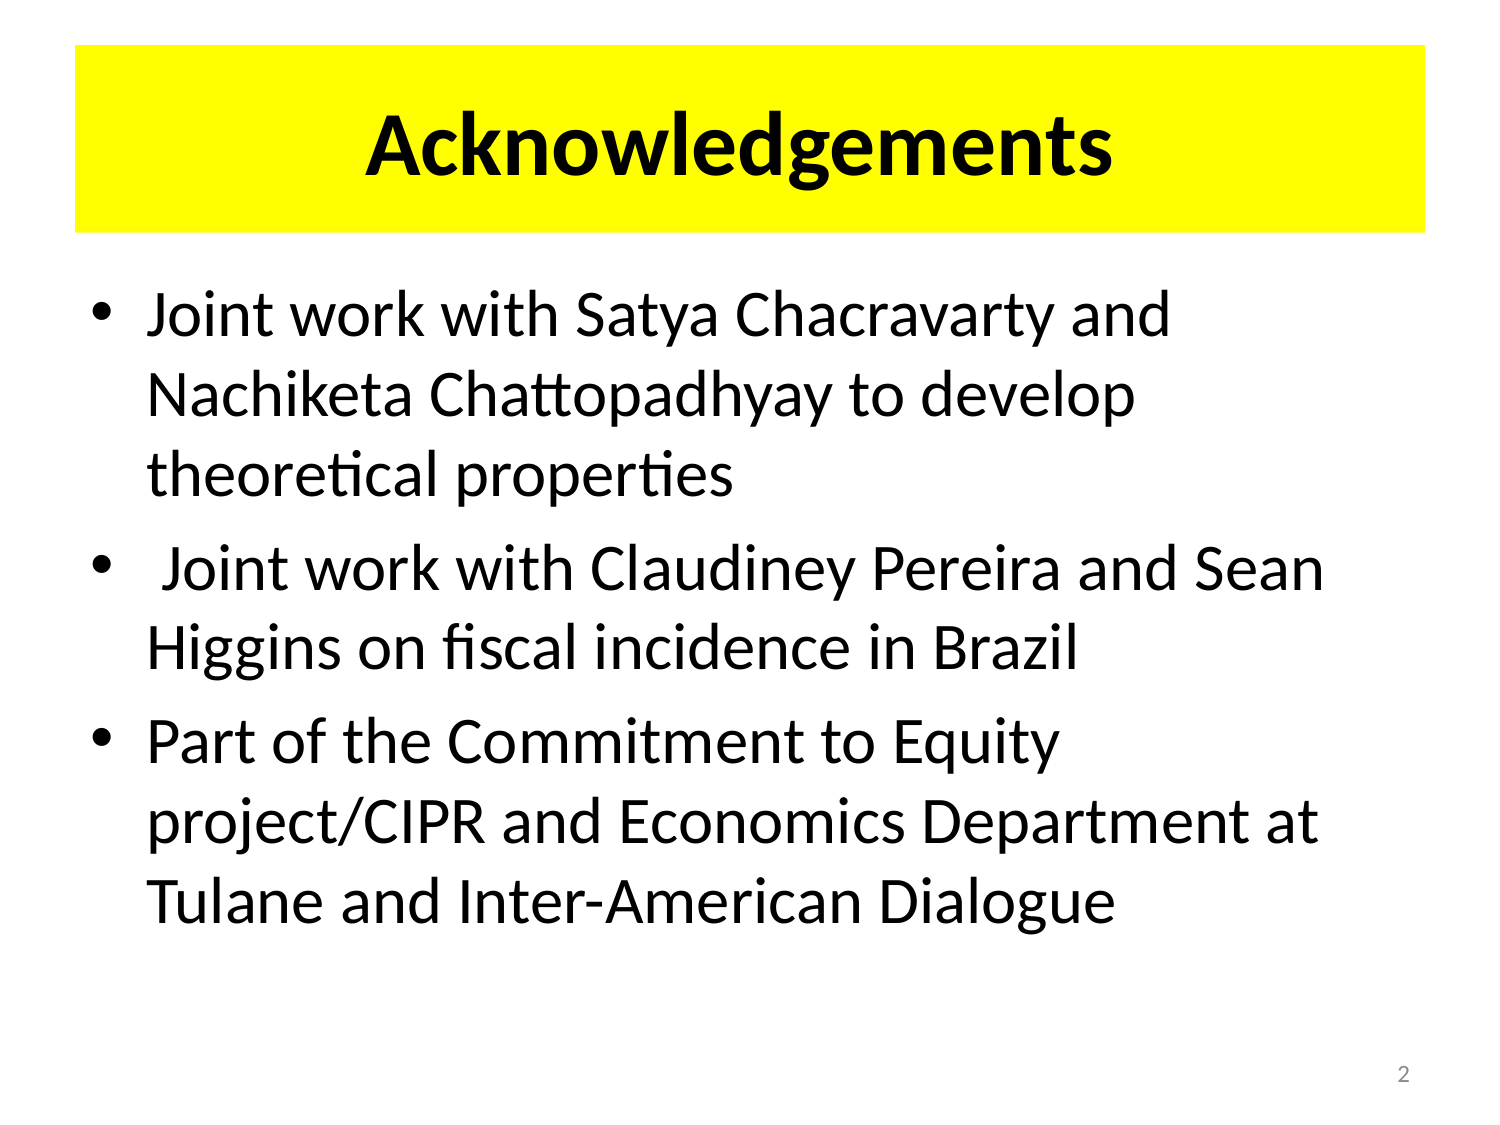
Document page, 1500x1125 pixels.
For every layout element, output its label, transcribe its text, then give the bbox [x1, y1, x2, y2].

title Acknowledgements [75, 45, 1425, 233]
list Joint work with Satya Chacravarty and Nachiketa Chattopadhyay to develop theoretical properties Joint work with Claudiney Pereira and Sean Higgins on fiscal incidence in Brazil Part of the Commitment to Equity project/CIPR and Economics Department at Tulane and Inter-American Dialogue [75, 262, 1425, 1005]
slide_number 2 [1074, 1042, 1425, 1103]
